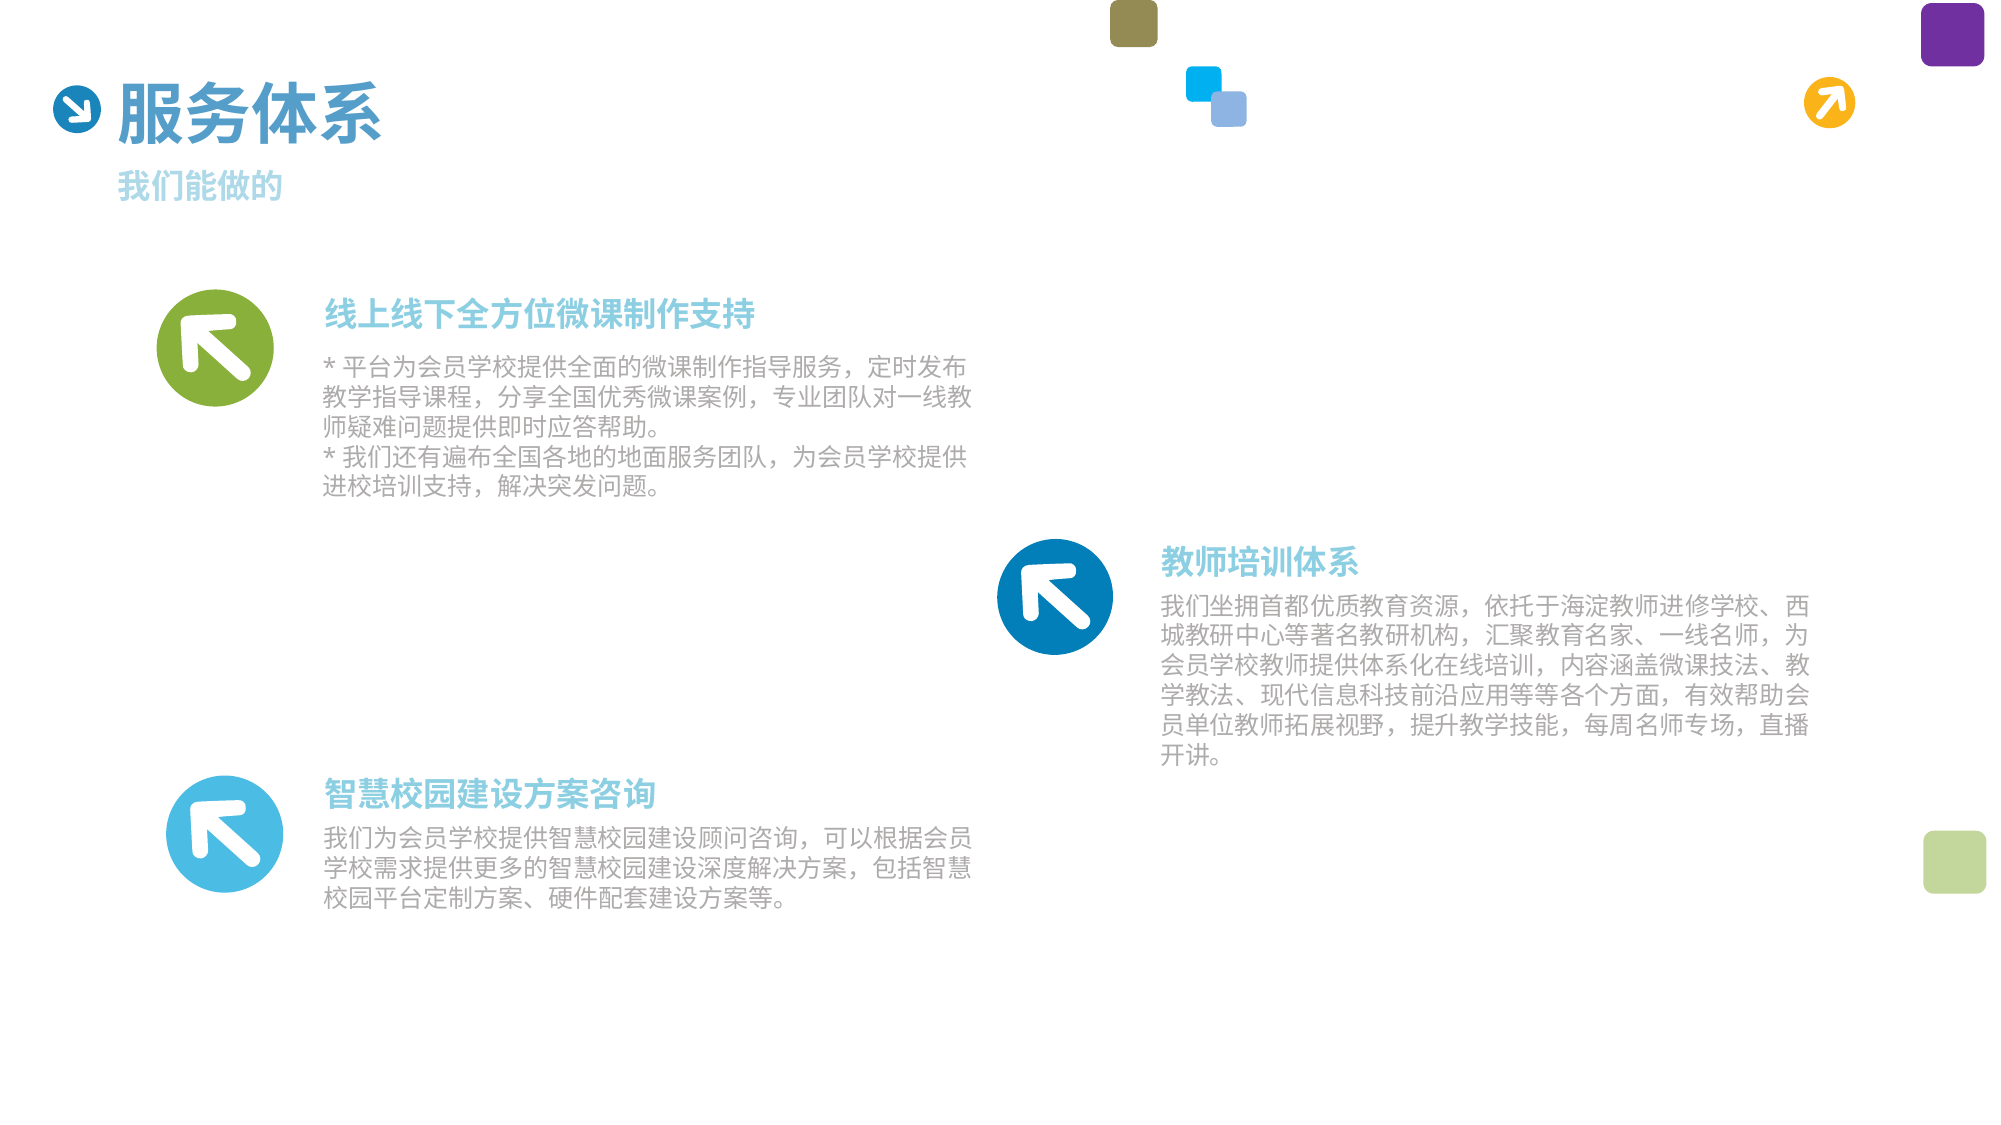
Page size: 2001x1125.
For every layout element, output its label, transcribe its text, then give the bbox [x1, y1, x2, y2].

text_box [1921, 3, 1985, 67]
text_box 我们坐拥首都优质教育资源，依托于海淀教师进修学校、西城教研中心等著名教研机构，汇聚教育名家、一线名师，为会员学校教师提供体系化在线培训，内容涵盖微课技法、教学教法、现代信息科技前沿应用等等各个方面，有效帮助会员单位教师拓展视野，提升教学技能，每周名师专场，直播开讲。 [1145, 582, 1838, 777]
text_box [156, 289, 274, 407]
text_box 我们为会员学校提供智慧校园建设顾问咨询，可以根据会员学校需求提供更多的智慧校园建设深度解决方案，包括智慧校园平台定制方案、硬件配套建设方案等。 [308, 815, 1001, 920]
text_box 我们能做的 [103, 158, 306, 213]
text_box [1110, 0, 1158, 48]
text_box [1211, 91, 1247, 127]
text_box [166, 775, 284, 893]
text_box 教师培训体系 [1146, 533, 1441, 582]
text_box 服务体系 [103, 64, 512, 159]
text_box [1803, 76, 1856, 129]
text_box 智慧校园建设方案咨询 [309, 765, 730, 815]
text_box [1923, 830, 1987, 894]
text_box [1186, 66, 1222, 102]
text_box *平台为会员学校提供全面的微课制作指导服务，定时发布教学指导课程，分享全国优秀微课案例，专业团队对一线教师疑难问题提供即时应答帮助。 *我们还有遍布全国各地的地面服务团队，为会员学校提供进校培训支持，解决突发问题。 [307, 343, 1000, 509]
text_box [997, 538, 1113, 656]
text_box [53, 85, 102, 134]
text_box 线上线下全方位微课制作支持 [309, 285, 822, 340]
